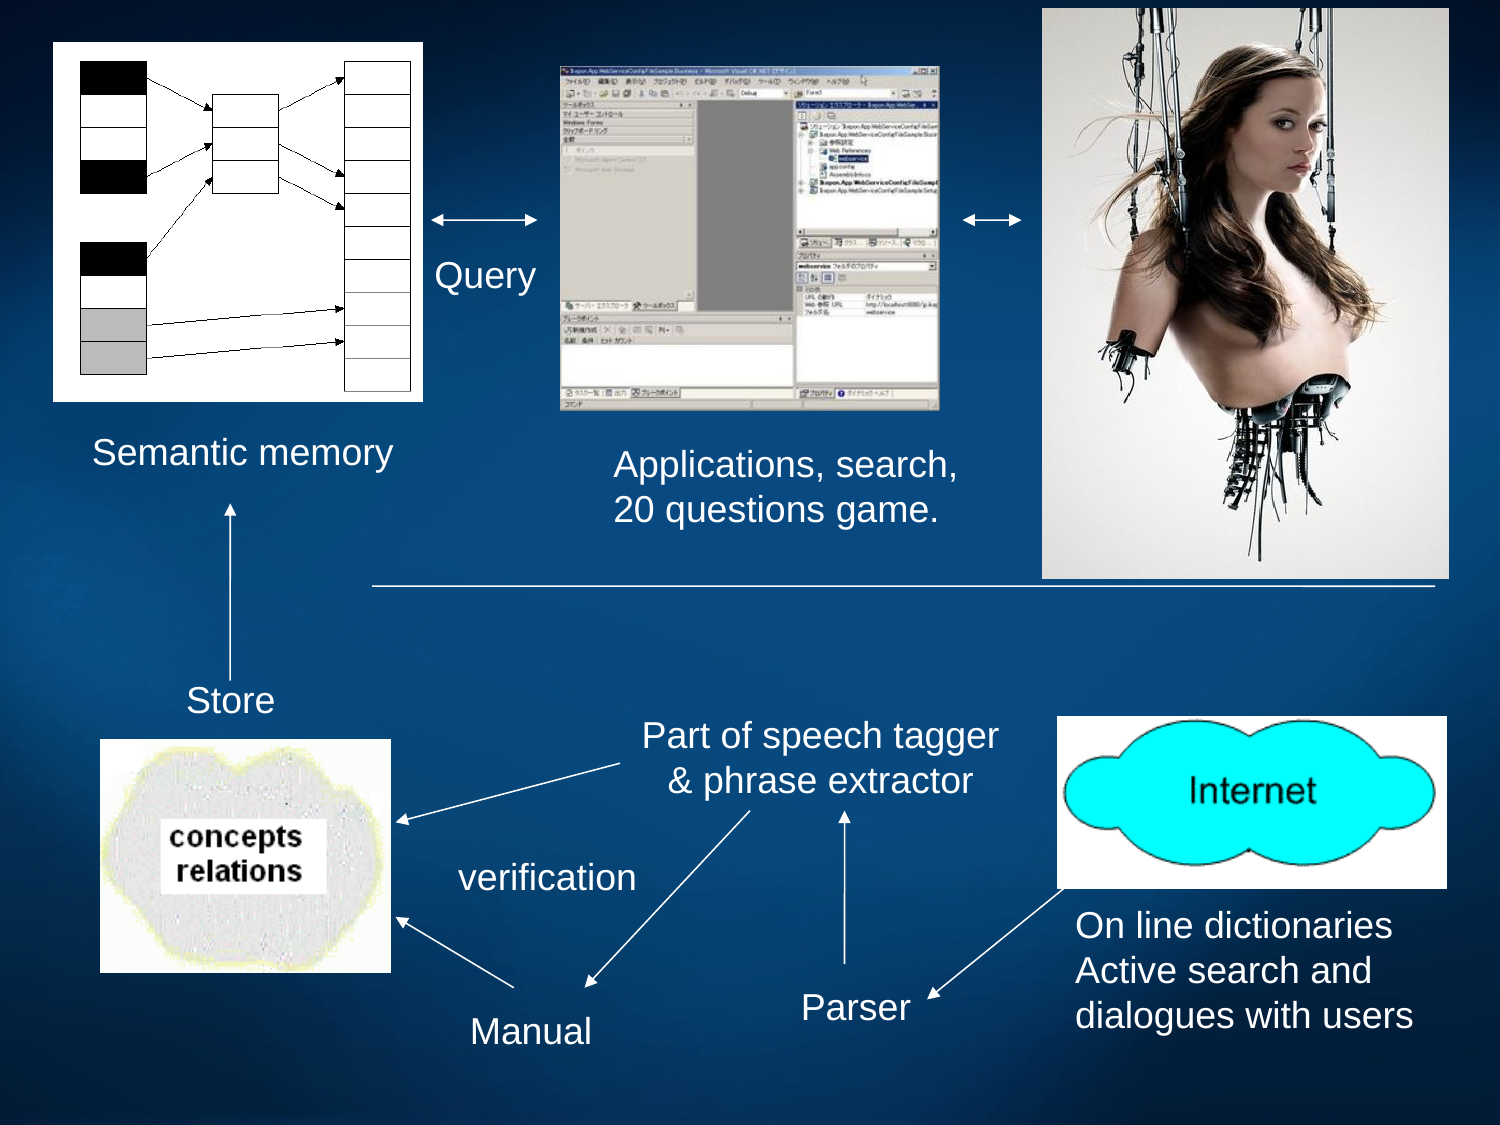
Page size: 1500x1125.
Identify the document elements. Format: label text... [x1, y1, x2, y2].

text_box [224, 503, 237, 681]
text_box [962, 213, 1022, 227]
text_box Semantic memory [77, 420, 409, 481]
text_box Store [171, 668, 291, 729]
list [560, 66, 940, 411]
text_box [1056, 715, 1448, 889]
text_box Parser [785, 976, 926, 1036]
text_box [395, 763, 621, 826]
text_box [395, 916, 514, 988]
text_box [584, 810, 751, 988]
text_box Applications, search, 20 questions game. [598, 432, 995, 538]
text_box Query [426, 243, 552, 304]
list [52, 42, 423, 402]
text_box Part of speech tagger & phrase extractor [626, 704, 1015, 809]
text_box verification [443, 846, 652, 906]
picture [0, 0, 1500, 1125]
text_box On line dictionaries Active search and dialogues with users [1060, 897, 1429, 1043]
text_box [430, 213, 538, 227]
text_box [838, 810, 851, 965]
text_box Manual [455, 999, 608, 1060]
text_box [927, 895, 1056, 1000]
